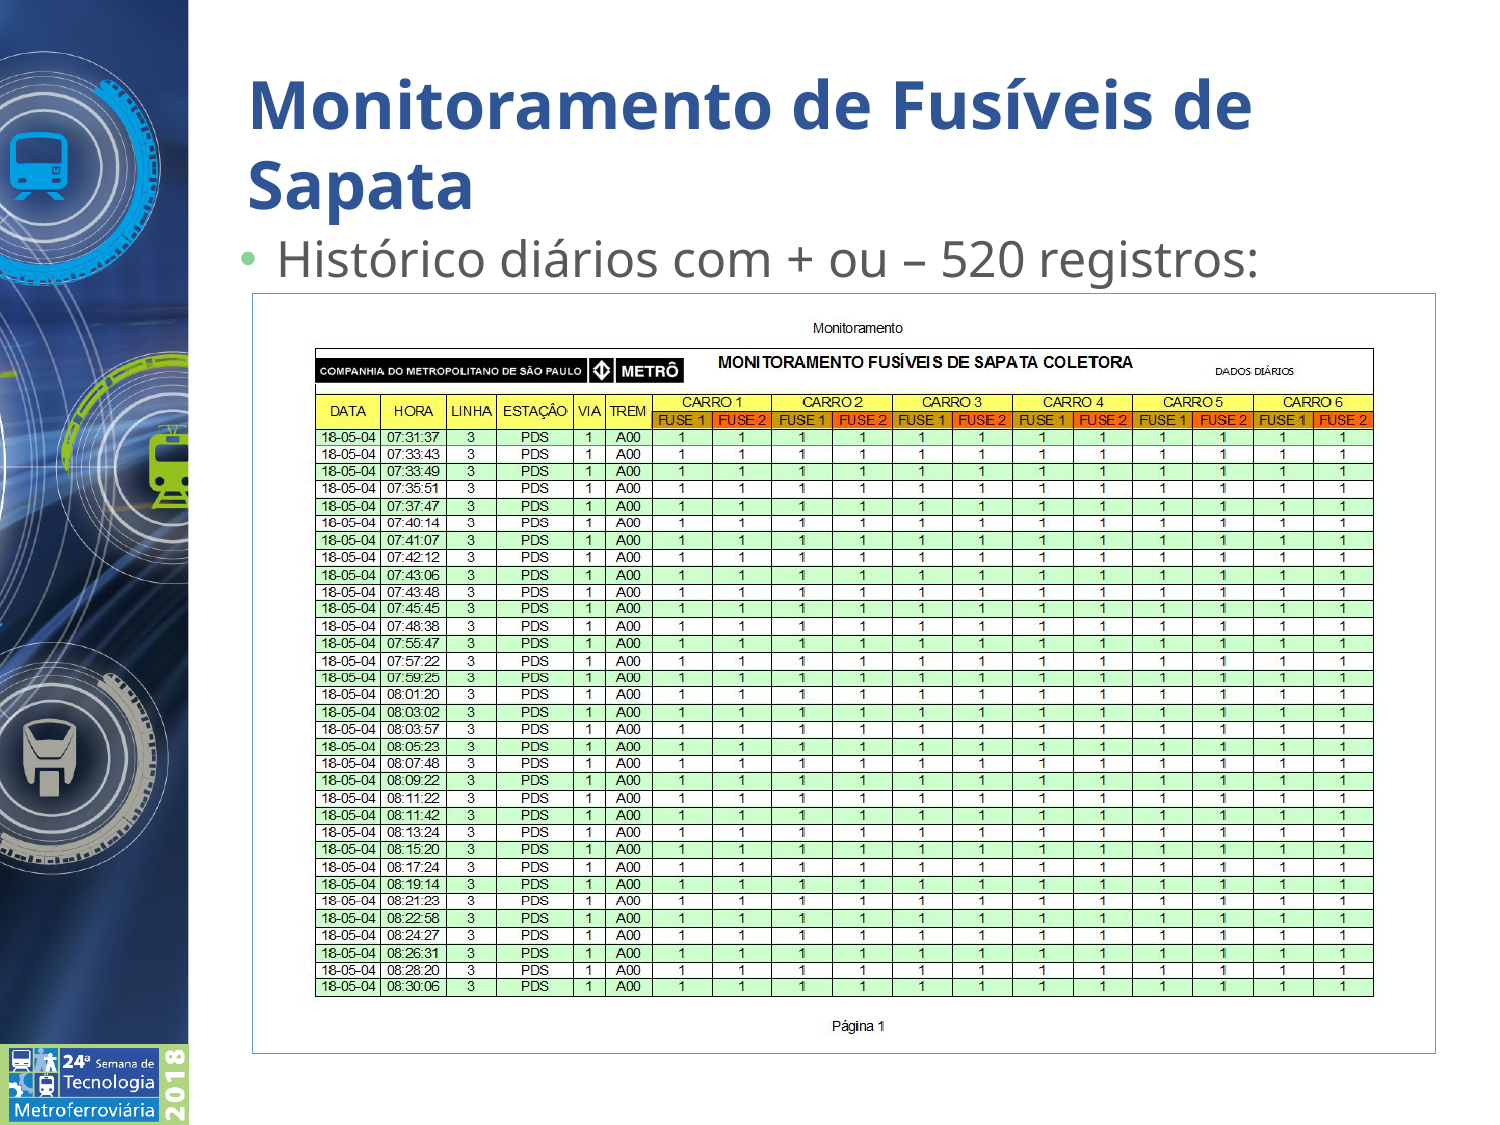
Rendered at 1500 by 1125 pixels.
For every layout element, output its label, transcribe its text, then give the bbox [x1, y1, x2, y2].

picture [252, 293, 1436, 1054]
text_box Monitoramento de Fusíveis de Sapata [232, 55, 1393, 230]
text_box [0, 0, 189, 1125]
text_box Histórico diários com + ou – 520 registros: [224, 219, 1492, 681]
